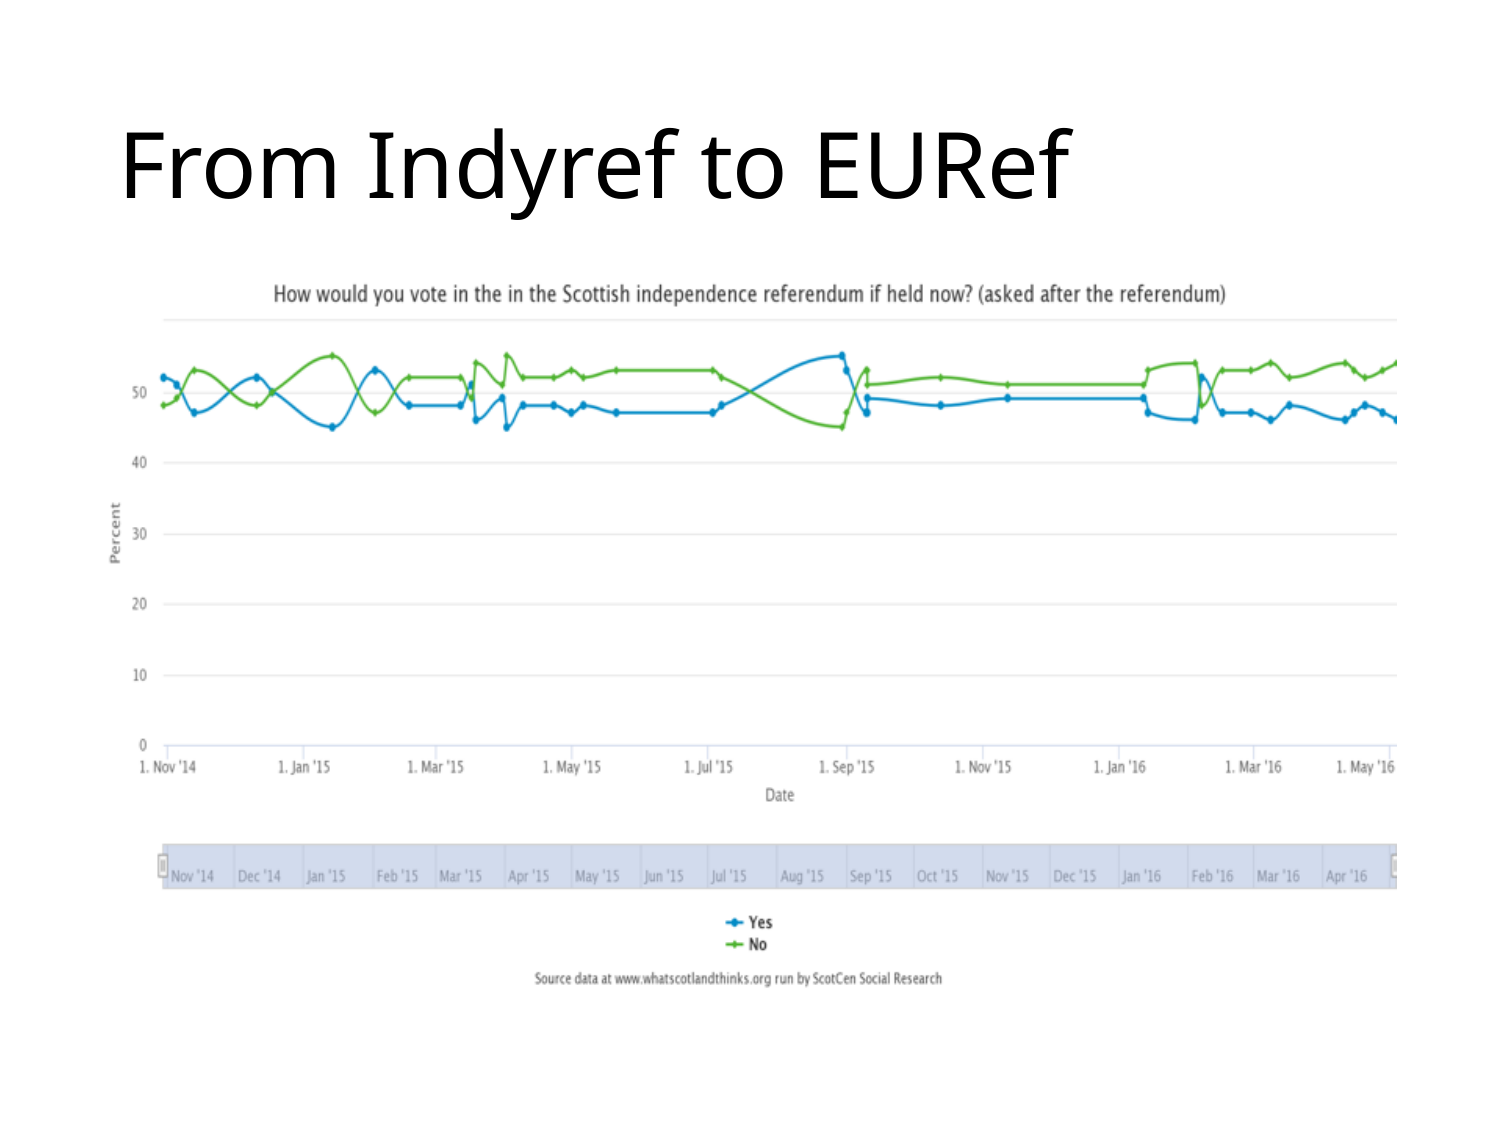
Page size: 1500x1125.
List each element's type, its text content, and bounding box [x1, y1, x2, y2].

title From Indyref to EURef [103, 59, 1397, 277]
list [103, 277, 1397, 999]
